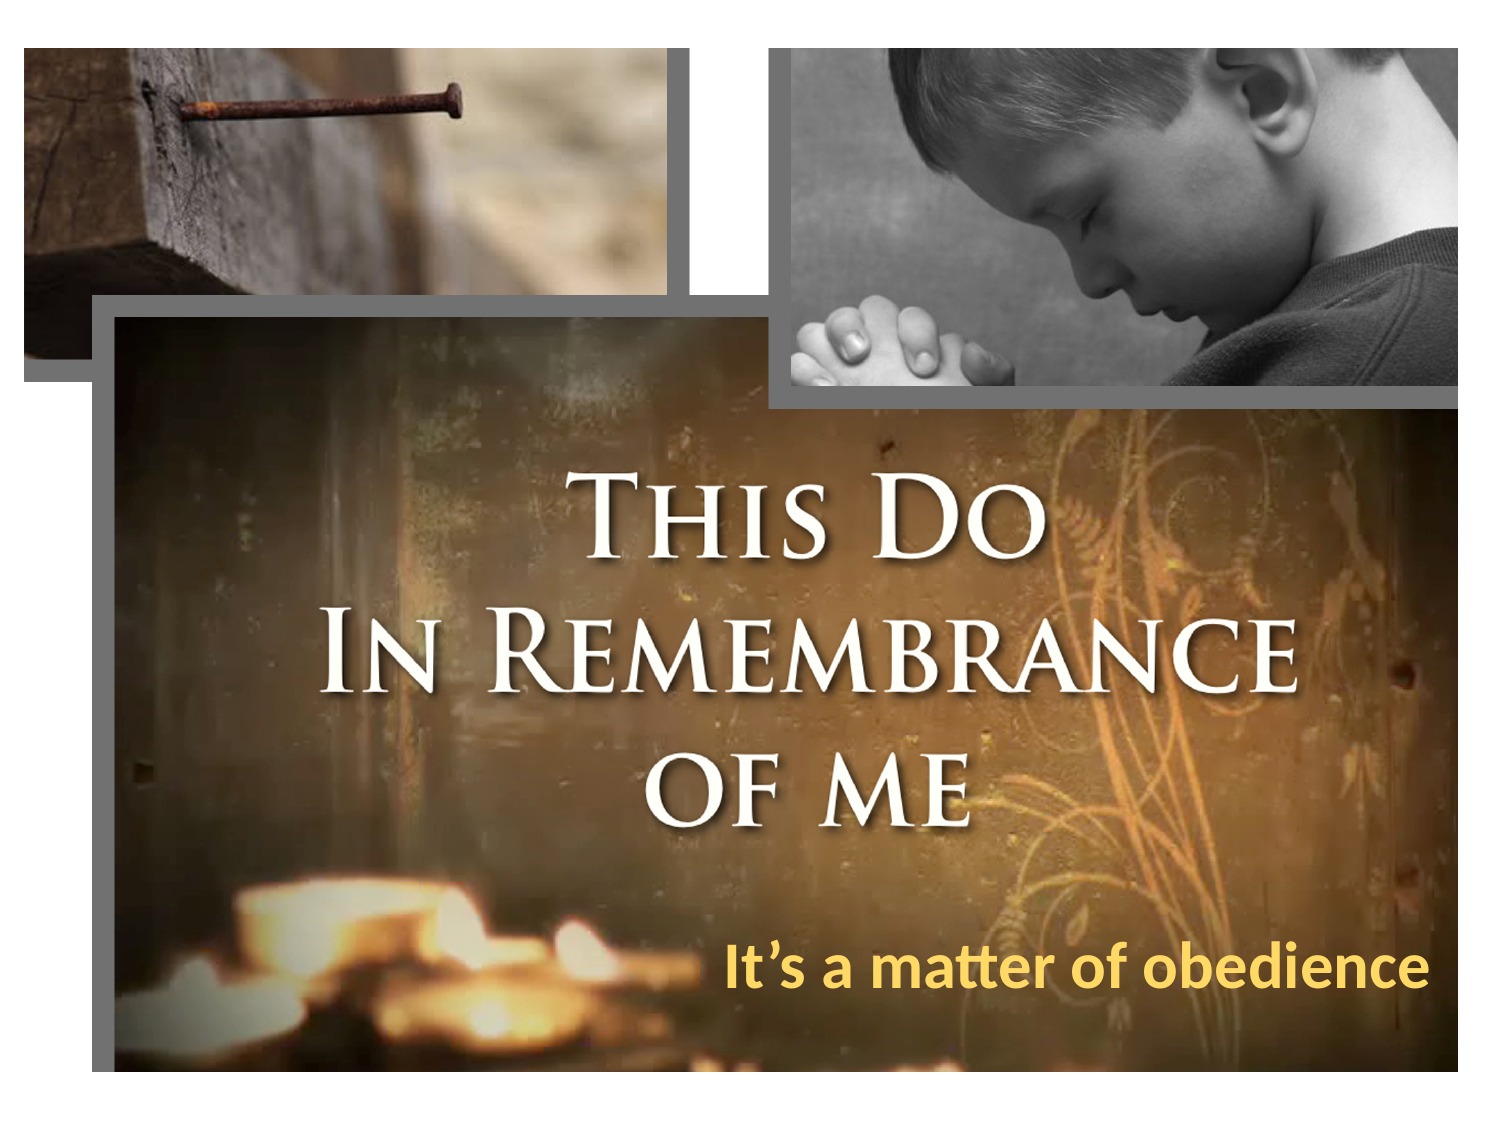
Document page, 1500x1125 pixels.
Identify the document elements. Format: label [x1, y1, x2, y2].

picture [24, 48, 1458, 1072]
